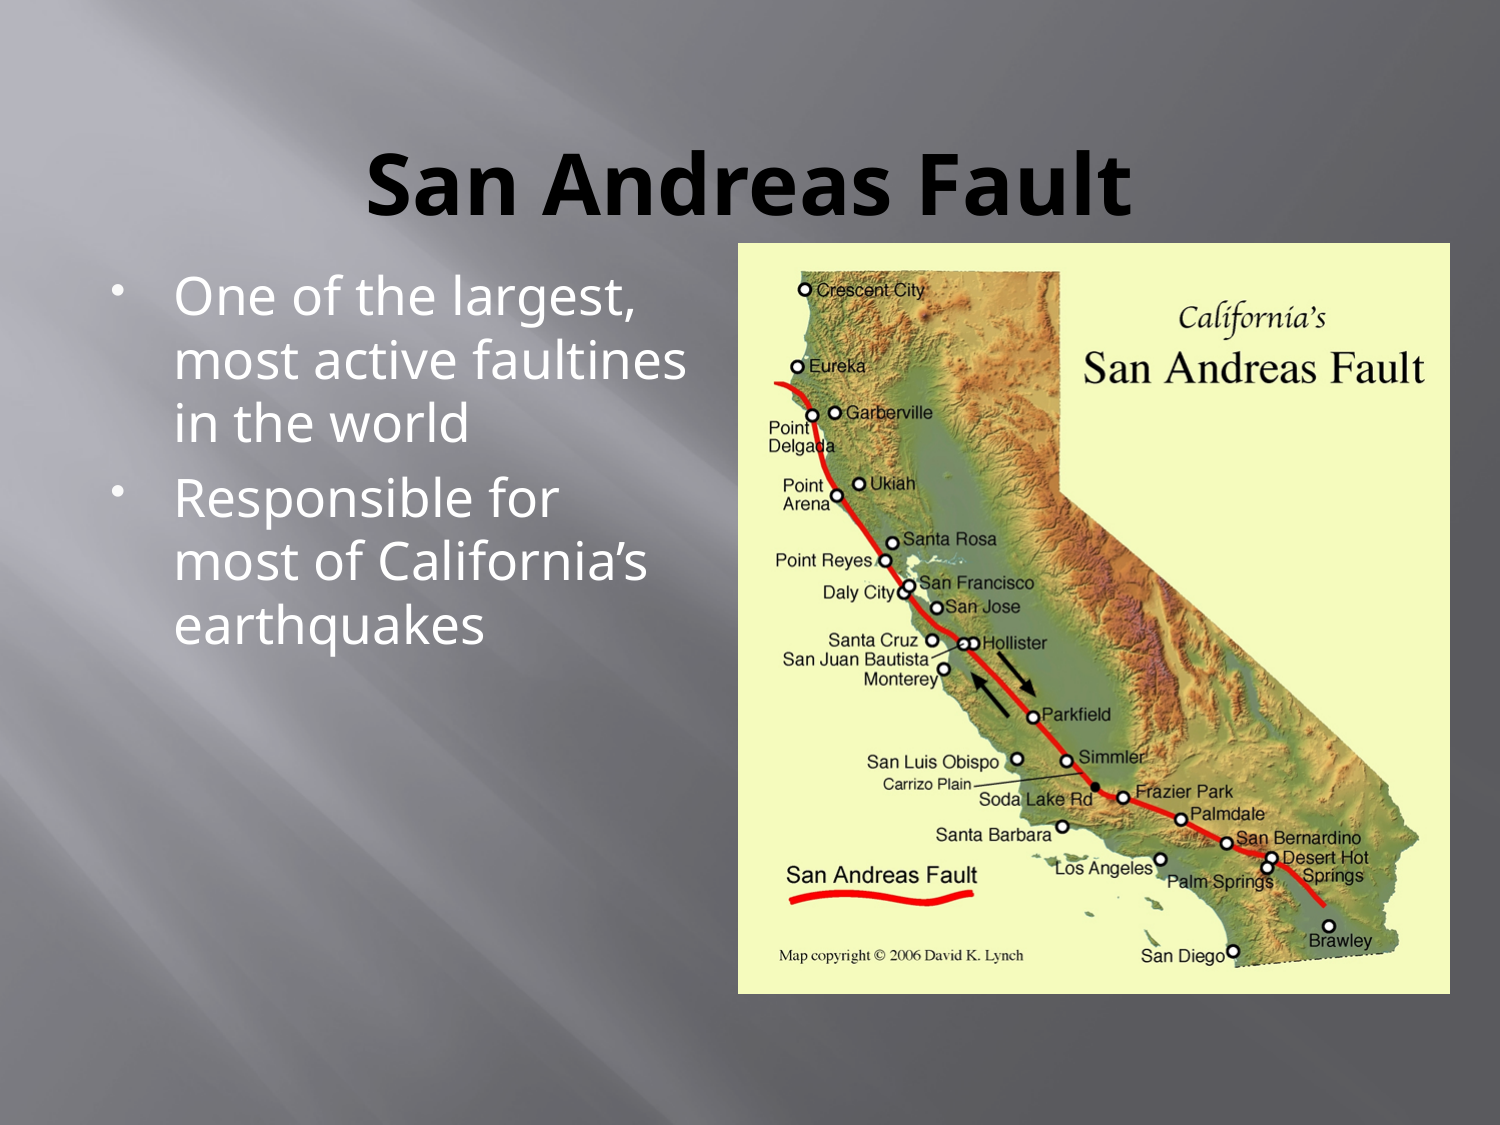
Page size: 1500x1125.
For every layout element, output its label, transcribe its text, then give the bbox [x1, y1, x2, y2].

list One of the largest, most active faultines in the world Responsible for most of California’s earthquakes [76, 255, 705, 745]
picture [738, 243, 1450, 994]
title San Andreas Fault [159, 74, 1341, 289]
